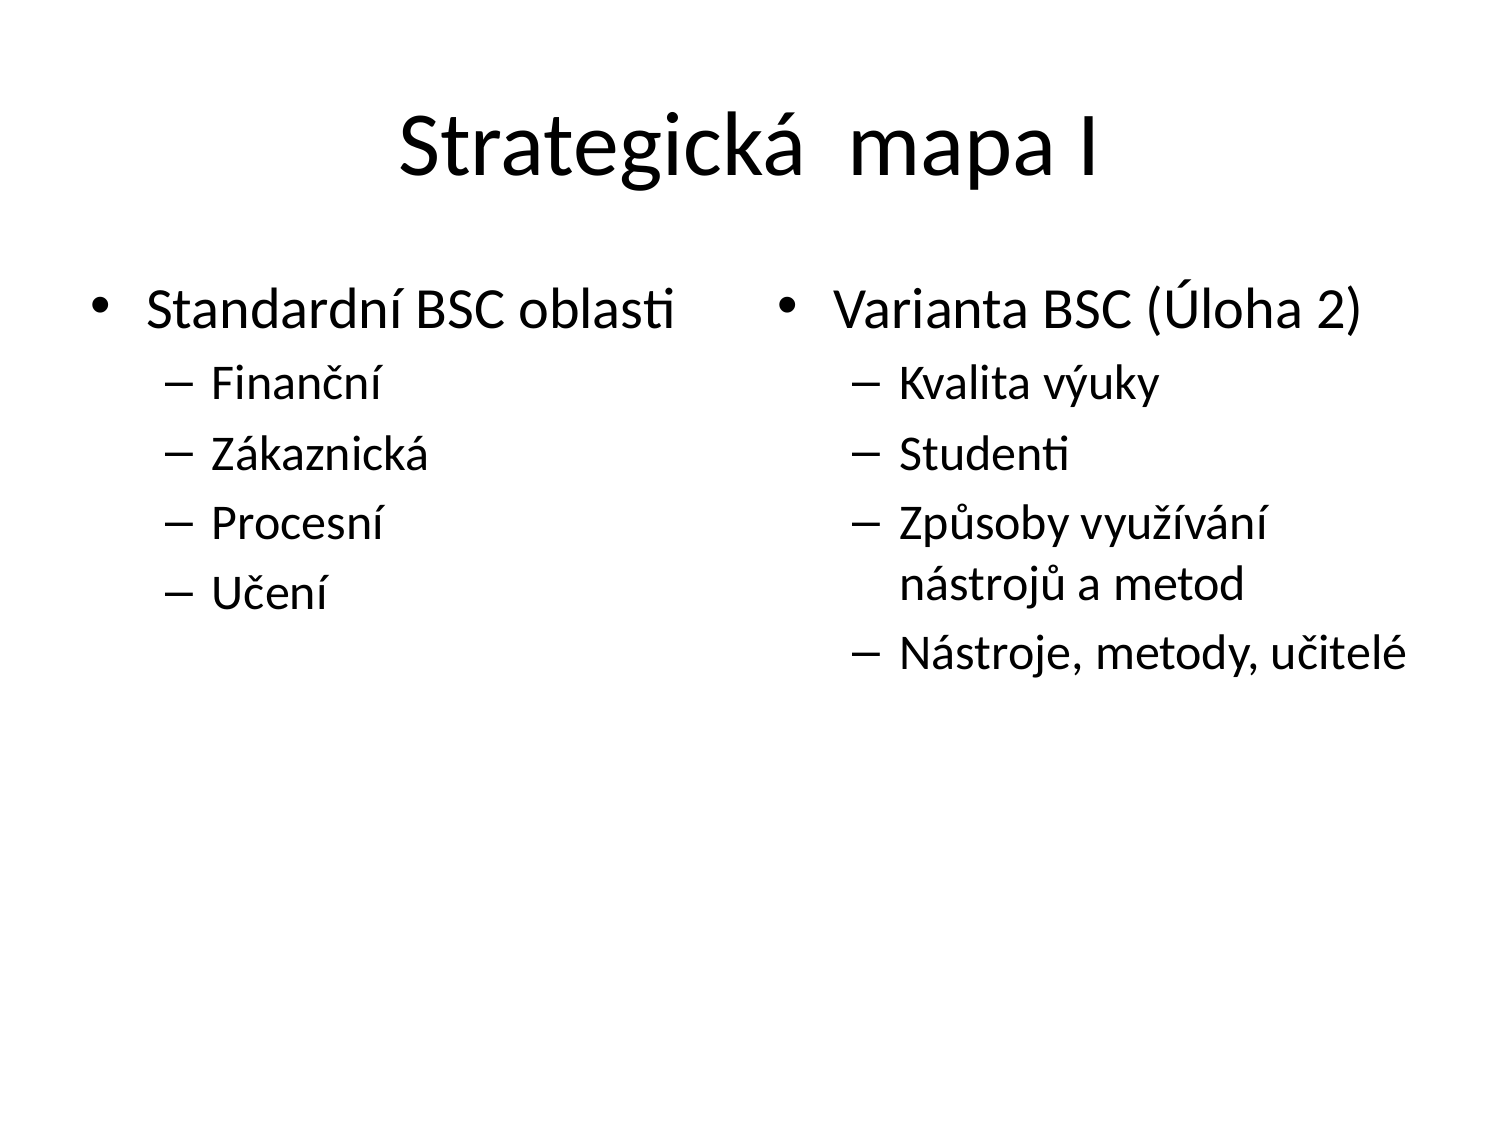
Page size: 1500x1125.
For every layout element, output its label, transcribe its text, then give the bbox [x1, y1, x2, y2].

list Standardní BSC oblasti Finanční Zákaznická Procesní Učení [75, 262, 738, 1005]
list Varianta BSC (Úloha 2) Kvalita výuky Studenti Způsoby využívání nástrojů a metod Nástroje, metody, učitelé [762, 262, 1425, 1005]
title Strategická mapa I [75, 45, 1425, 233]
